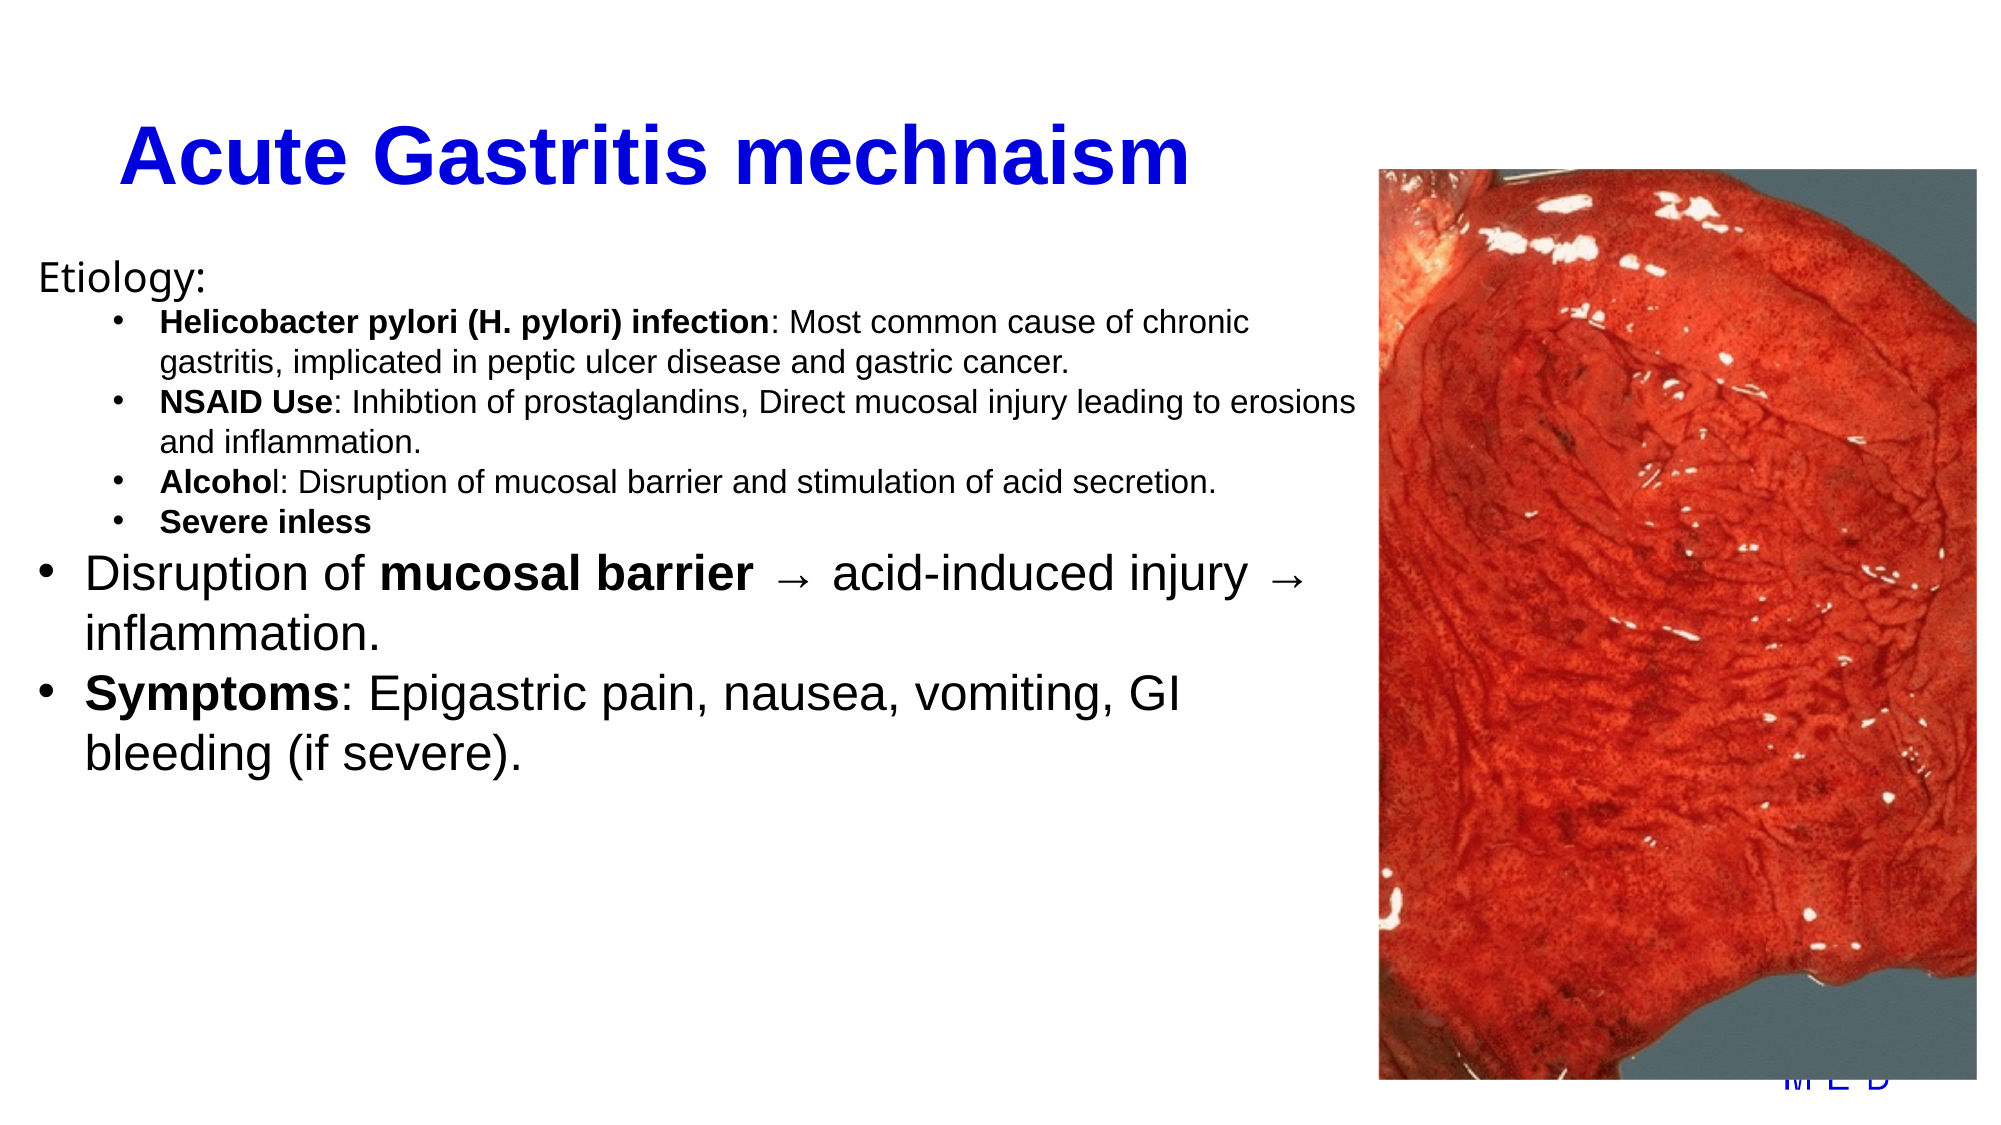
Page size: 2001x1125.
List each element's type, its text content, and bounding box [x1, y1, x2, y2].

title Acute Gastritis mechnaism [118, 118, 1883, 193]
picture [1380, 924, 1976, 1079]
text_box Etiology: Helicobacter pylori (H. pylori) infection: Most common cause of chronic gastritis, implicated in peptic ulcer disease and gastric cancer. NSAID Use: Inhibtion of prostaglandins, Direct mucosal injury leading to erosions and inflammation. Alcohol: Disruption of mucosal barrier and stimulation of acid secretion. Severe inless Disruption of mucosal barrier → acid-induced injury → inflammation. Symptoms: Epigastric pain, nausea, vomiting, GI bleeding (if severe). [23, 242, 1379, 788]
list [1221, 324, 2000, 924]
picture [1380, 170, 1976, 324]
